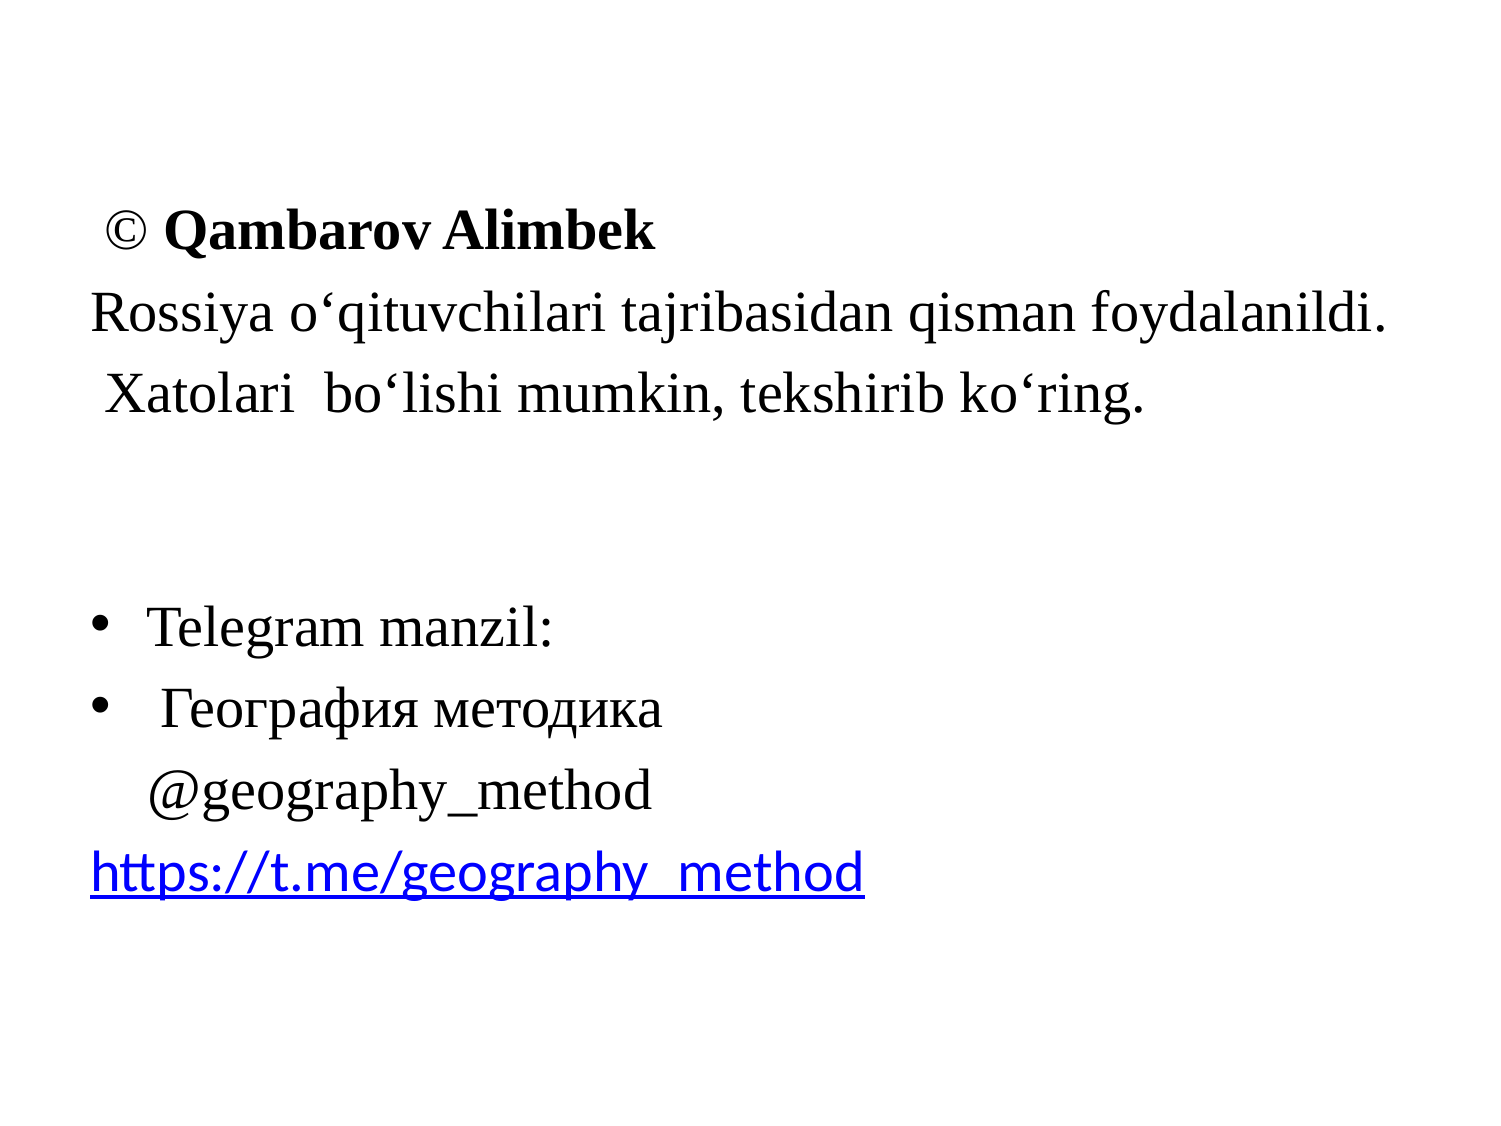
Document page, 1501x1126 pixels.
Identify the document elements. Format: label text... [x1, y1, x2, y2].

list © Qambarov Alimbek Rossiya o‘qituvchilari tajribasidan qisman foydalanildi. Xatolari bo‘lishi mumkin, tekshirib ko‘ring. Qambarov Sirojiddin tomonidan to‘plandi va tartiblandi. Telegram manzil: География методика @geography_method https://t.me/geography_method [75, 101, 1426, 1006]
